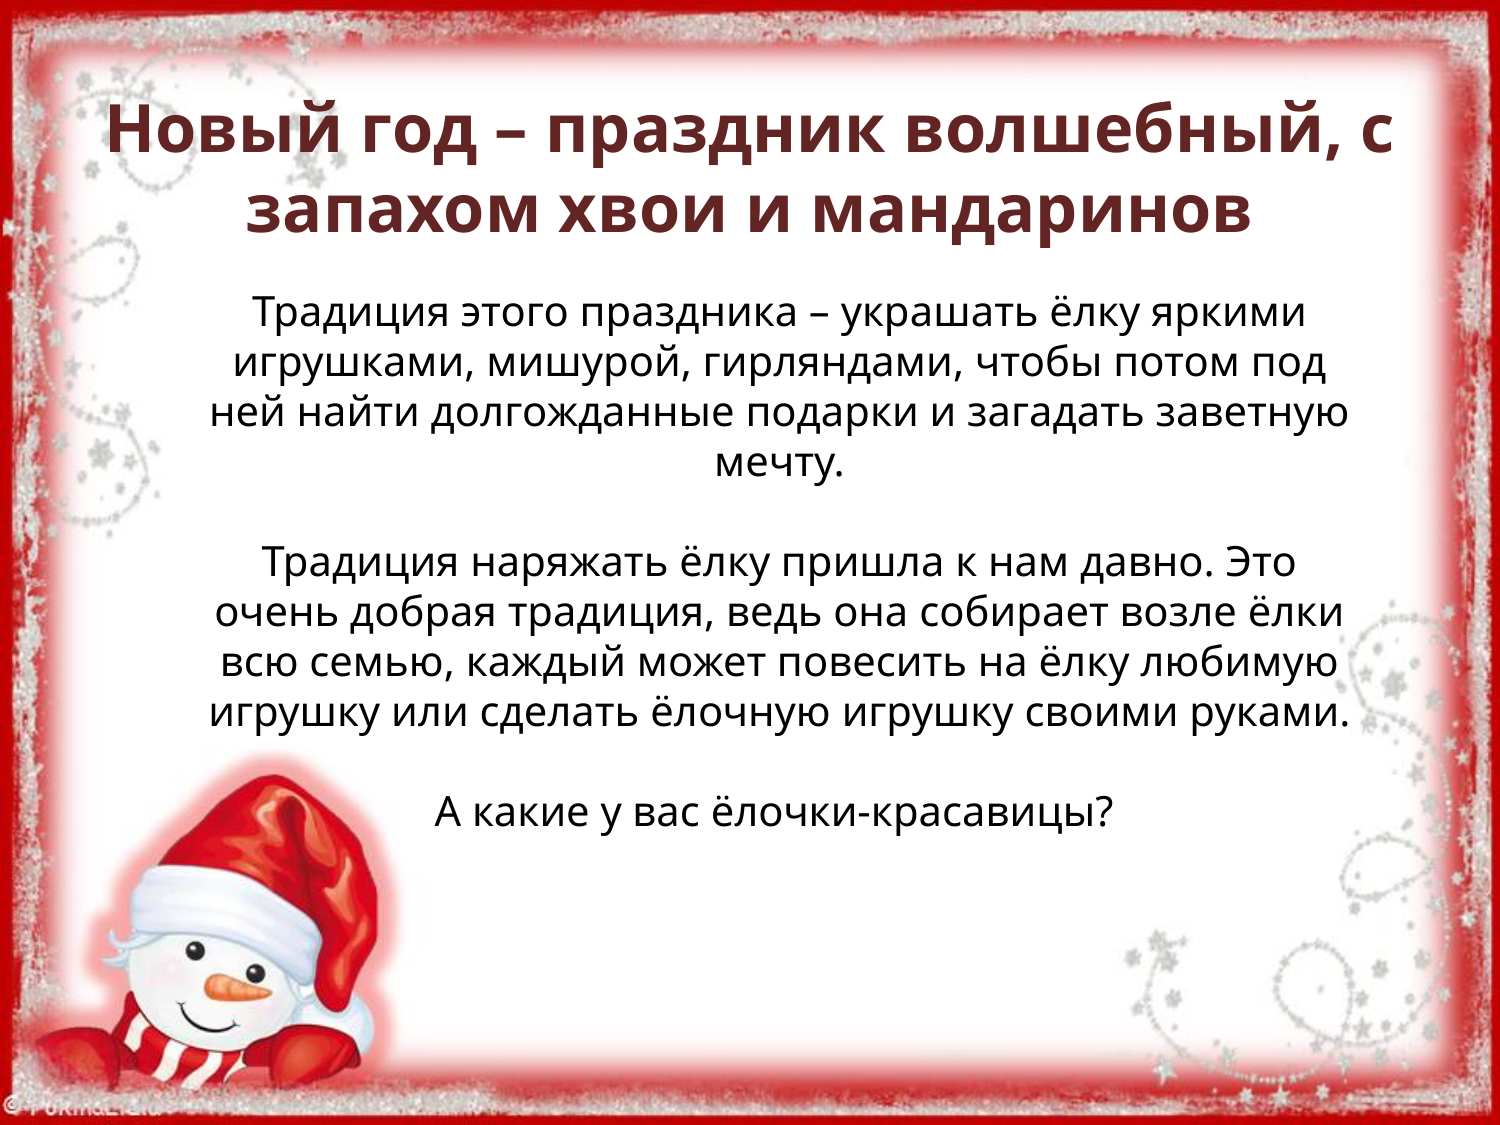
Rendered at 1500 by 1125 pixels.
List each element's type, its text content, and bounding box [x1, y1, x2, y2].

title Новый год – праздник волшебный, с запахом хвои и мандаринов [75, 78, 1425, 291]
text_box Традиция этого праздника – украшать ёлку яркими игрушками, мишурой, гирляндами, чтобы потом под ней найти долгожданные подарки и загадать заветную мечту. Традиция наряжать ёлку пришла к нам давно. Это очень добрая традиция, ведь она собирает возле ёлки всю семью, каждый может повесить на ёлку любимую игрушку или сделать ёлочную игрушку своими руками. А какие у вас ёлочки-красавицы? [182, 277, 1376, 843]
picture [0, 0, 1500, 1125]
